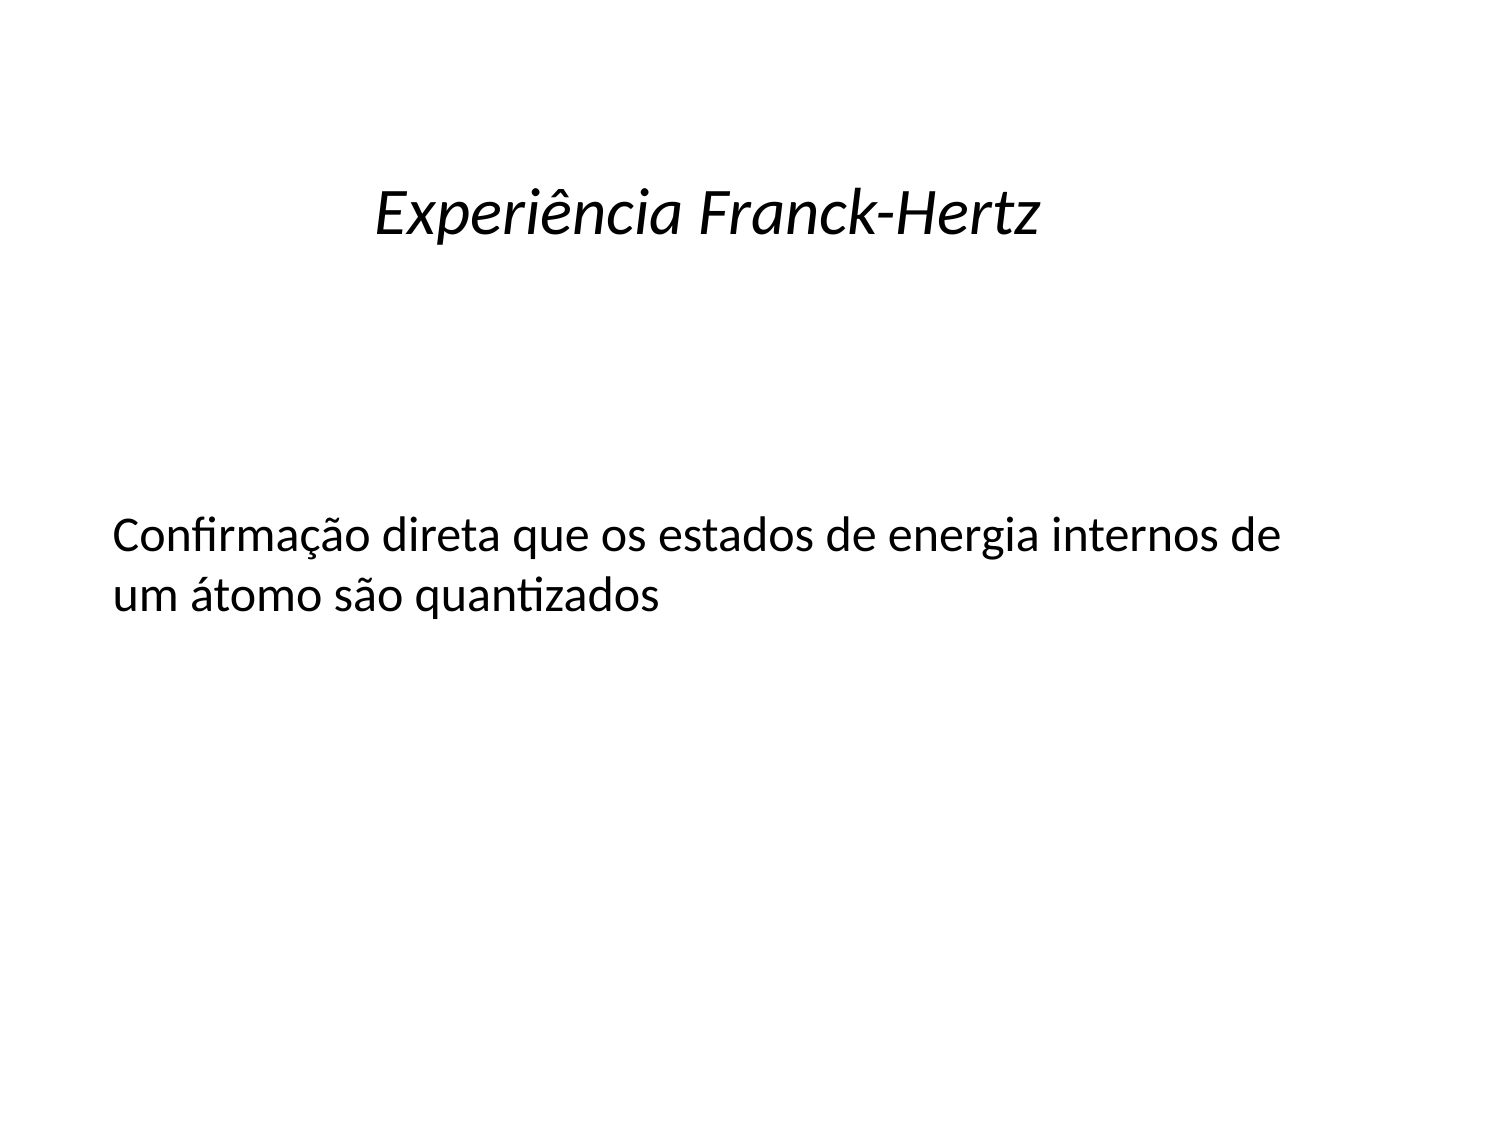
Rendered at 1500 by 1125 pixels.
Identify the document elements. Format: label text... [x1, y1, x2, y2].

text_box Confirmação direta que os estados de energia internos de um átomo são quantizados [97, 494, 1374, 629]
text_box Experiência Franck-Hertz [360, 160, 1112, 256]
